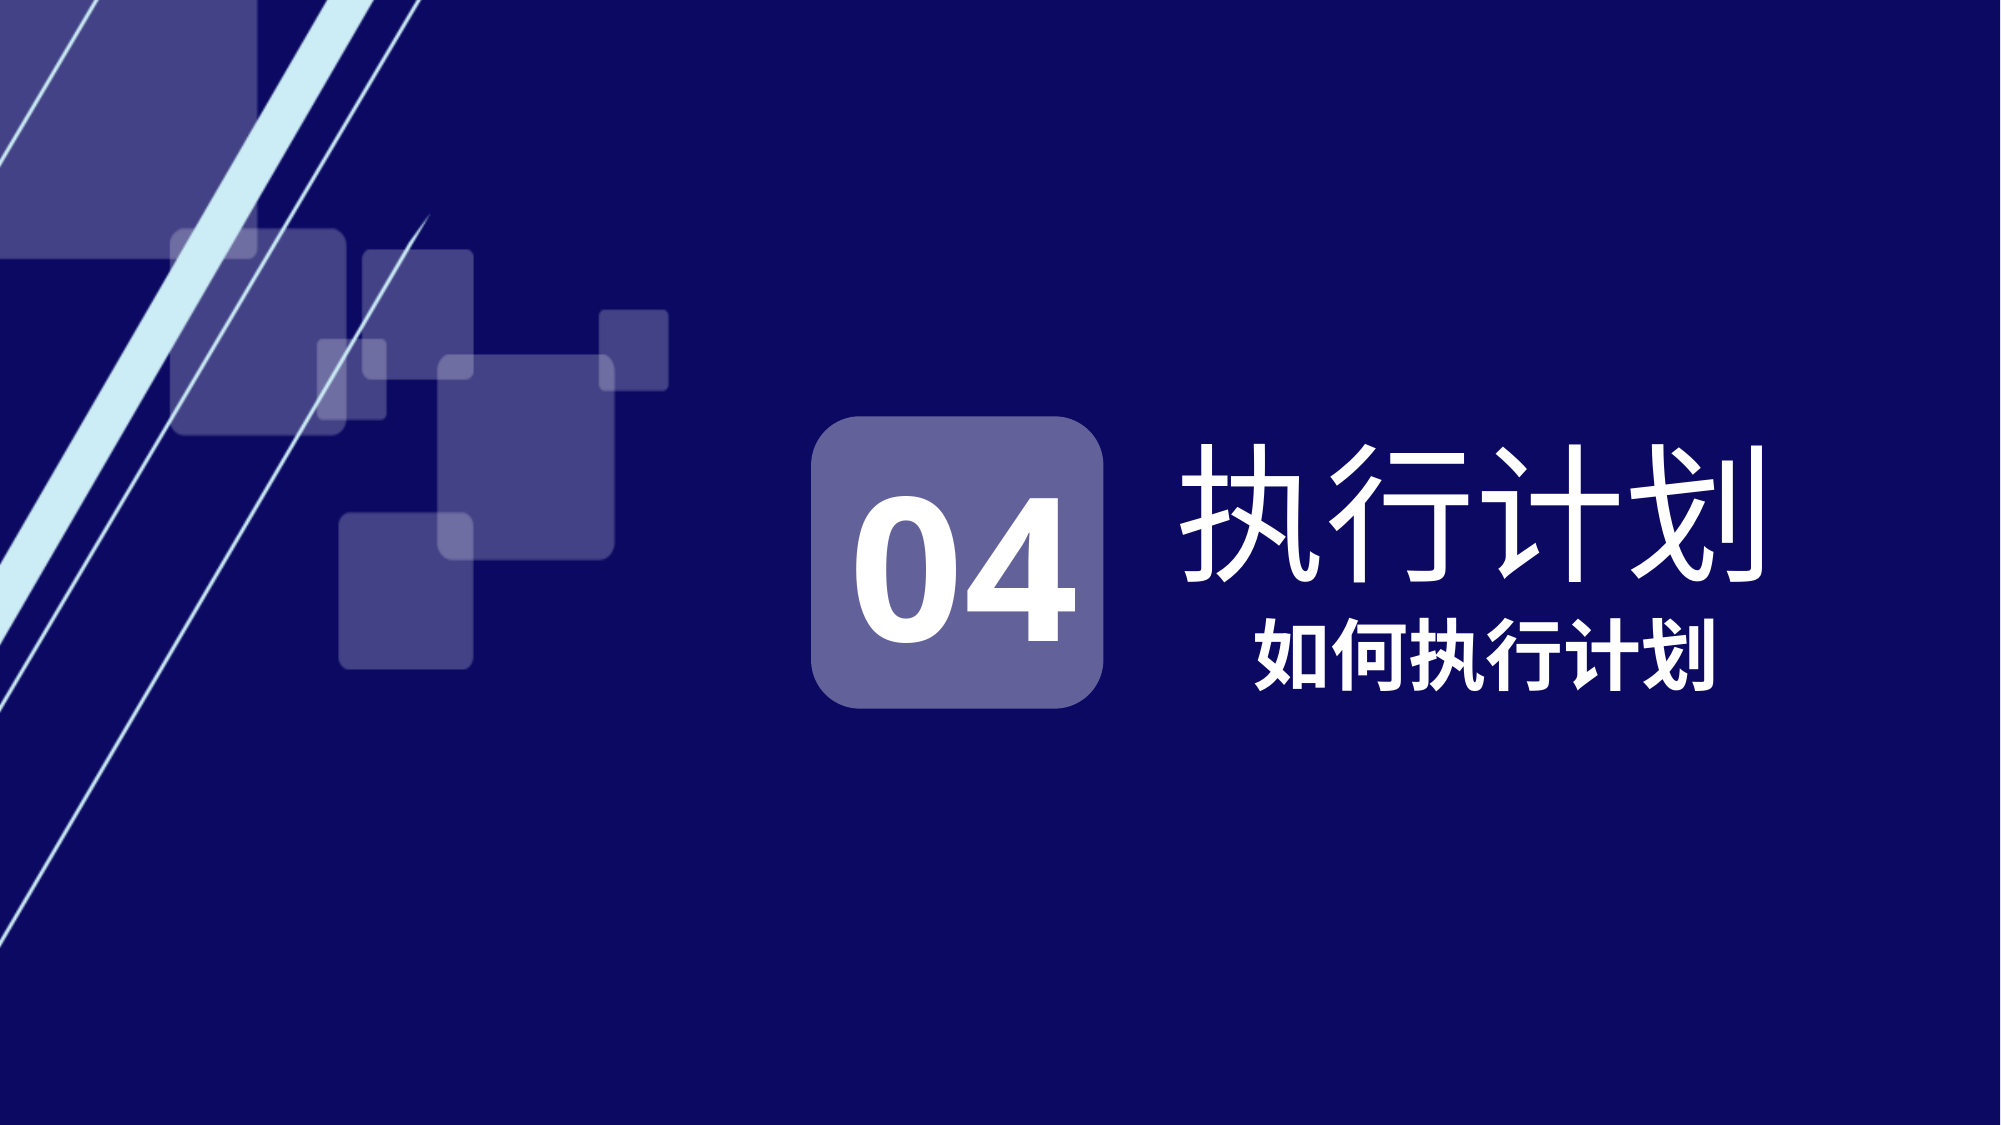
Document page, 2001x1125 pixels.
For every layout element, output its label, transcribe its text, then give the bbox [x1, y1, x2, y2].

text_box 如何执行计划 [1162, 599, 1810, 708]
text_box 执行计划 [1160, 413, 1791, 609]
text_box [811, 416, 1104, 709]
picture [0, 0, 2001, 1125]
